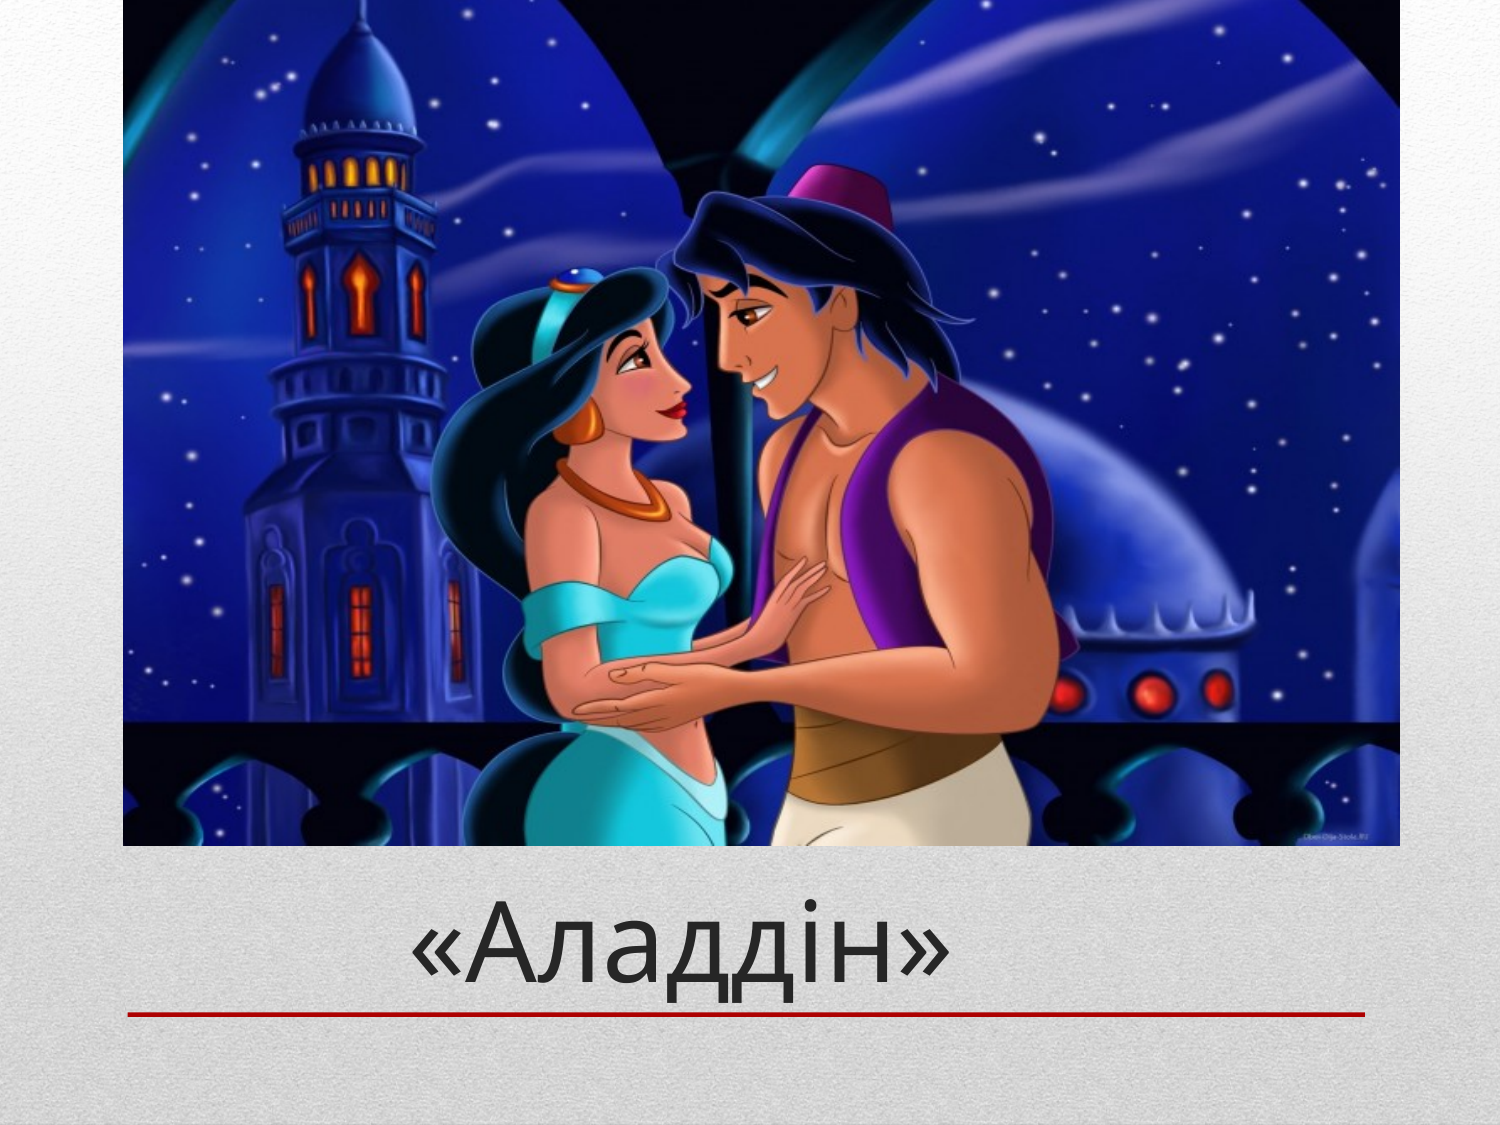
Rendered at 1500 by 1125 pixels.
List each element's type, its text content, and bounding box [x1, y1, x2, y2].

title «Аладдін» [125, 857, 1238, 1013]
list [123, 0, 1401, 847]
